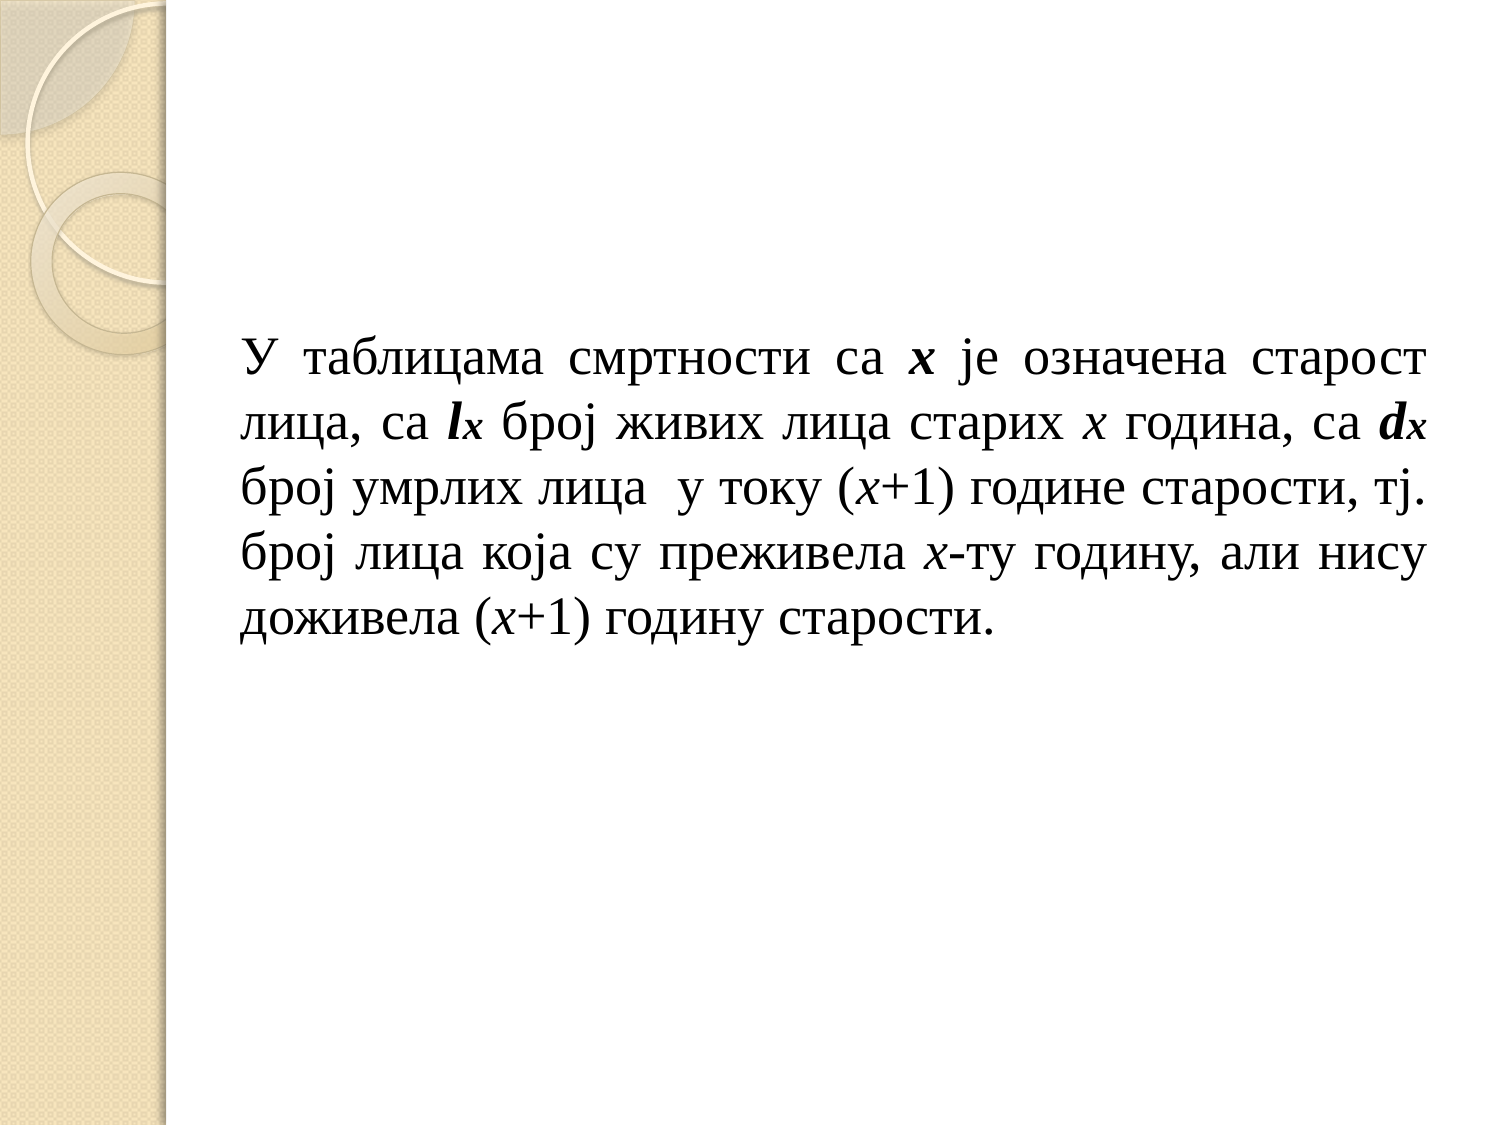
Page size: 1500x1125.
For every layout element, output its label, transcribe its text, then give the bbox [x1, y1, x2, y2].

list У таблицама смртности са х је означена старост лица, са lх број живих лица старих х година, са dх број умрлих лица у току (х+1) године старости, тј. број лица која су преживела х-ту годину, али нису доживела (х+1) годину старости. [212, 312, 1443, 1013]
